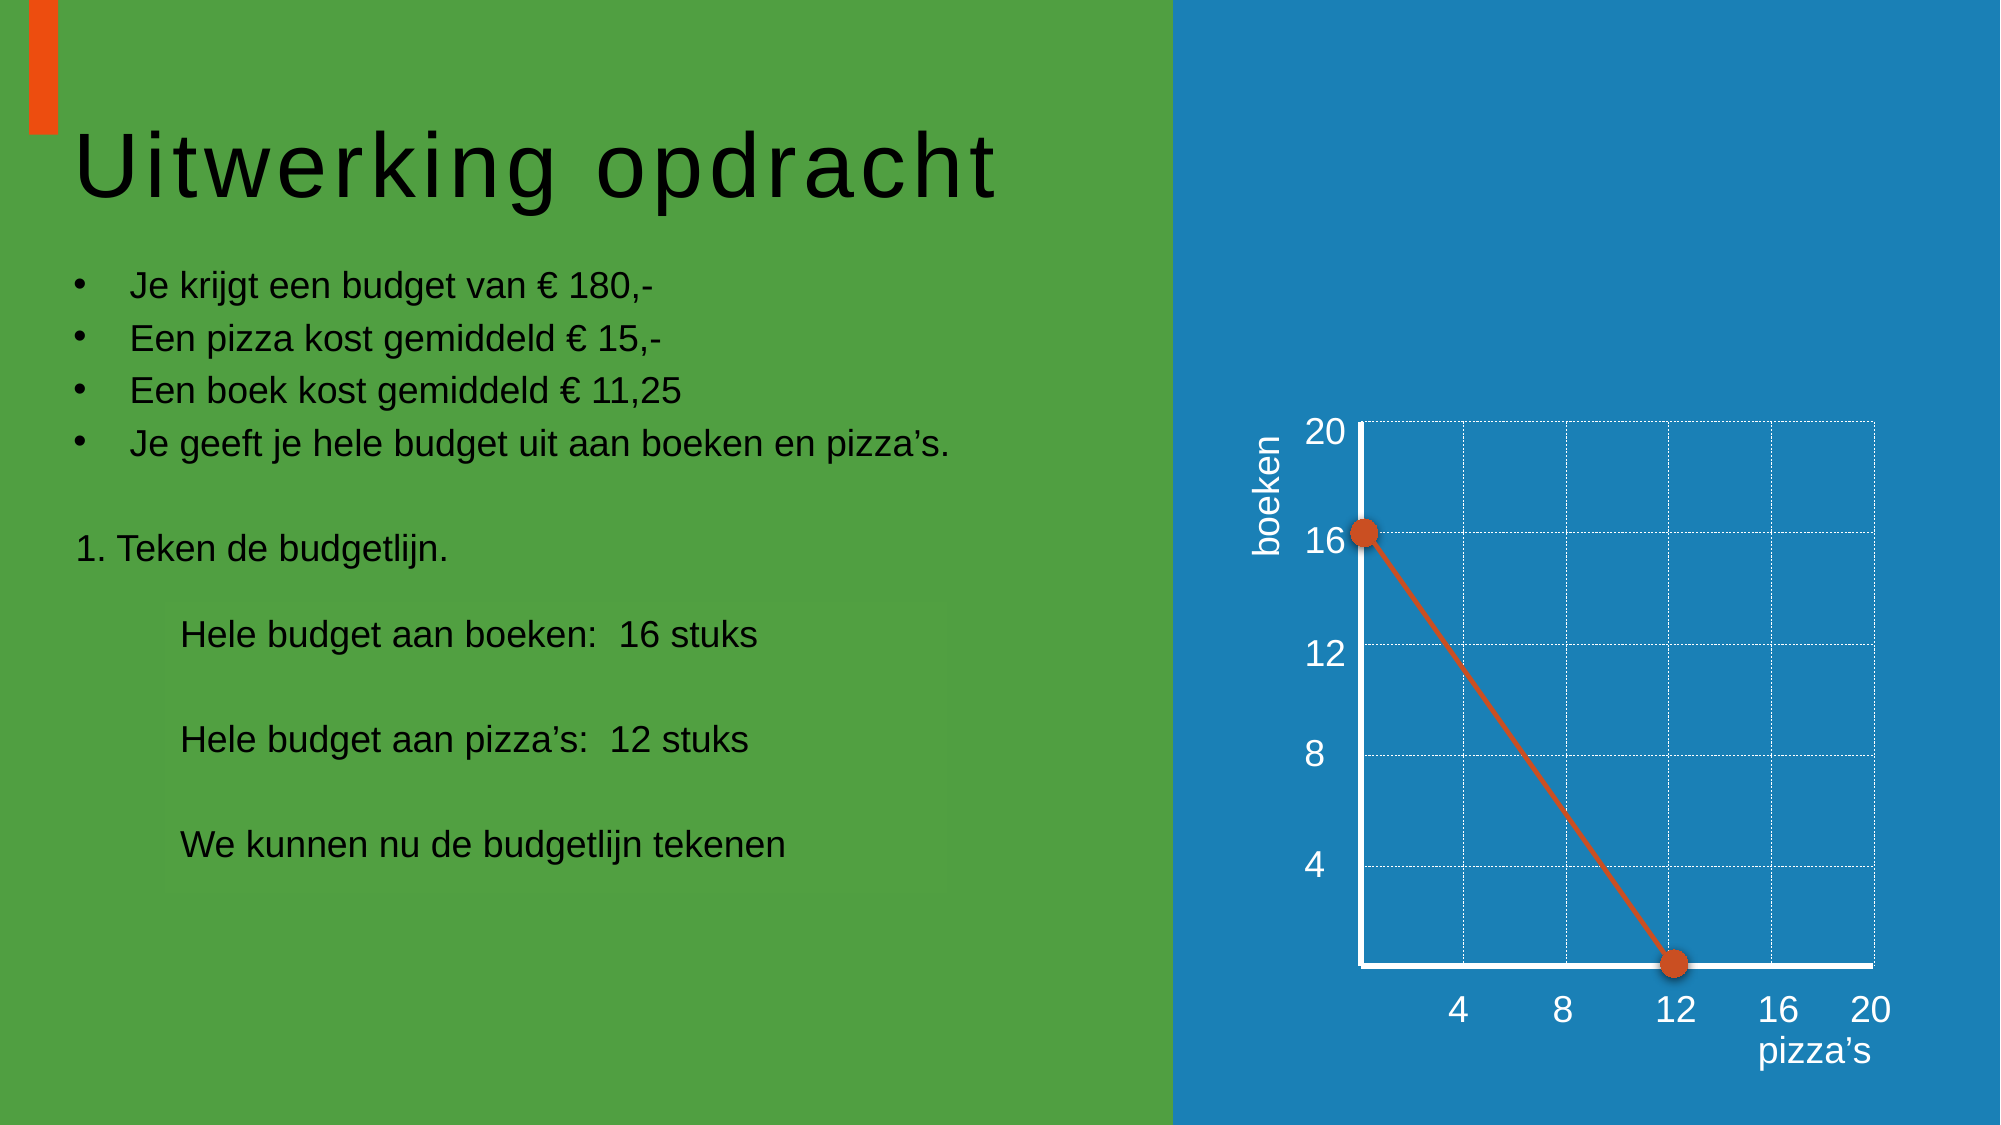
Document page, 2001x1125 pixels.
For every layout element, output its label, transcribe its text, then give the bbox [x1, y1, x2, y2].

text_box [1289, 399, 1908, 1038]
text_box Hele budget aan boeken: 16 stuks Hele budget aan pizza’s: 12 stuks We kunnen nu de budgetlijn tekenen [165, 602, 948, 894]
title Uitwerking opdracht [58, 58, 1950, 277]
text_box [1373, 542, 1665, 954]
text_box 1. Teken de budgetlijn. [60, 516, 465, 576]
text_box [1234, 419, 1888, 1080]
text_box Je krijgt een budget van € 180,- Een pizza kost gemiddeld € 15,- Een boek kost gemiddeld € 11,25 Je geeft je hele budget uit aan boeken en pizza’s. [58, 253, 1409, 487]
